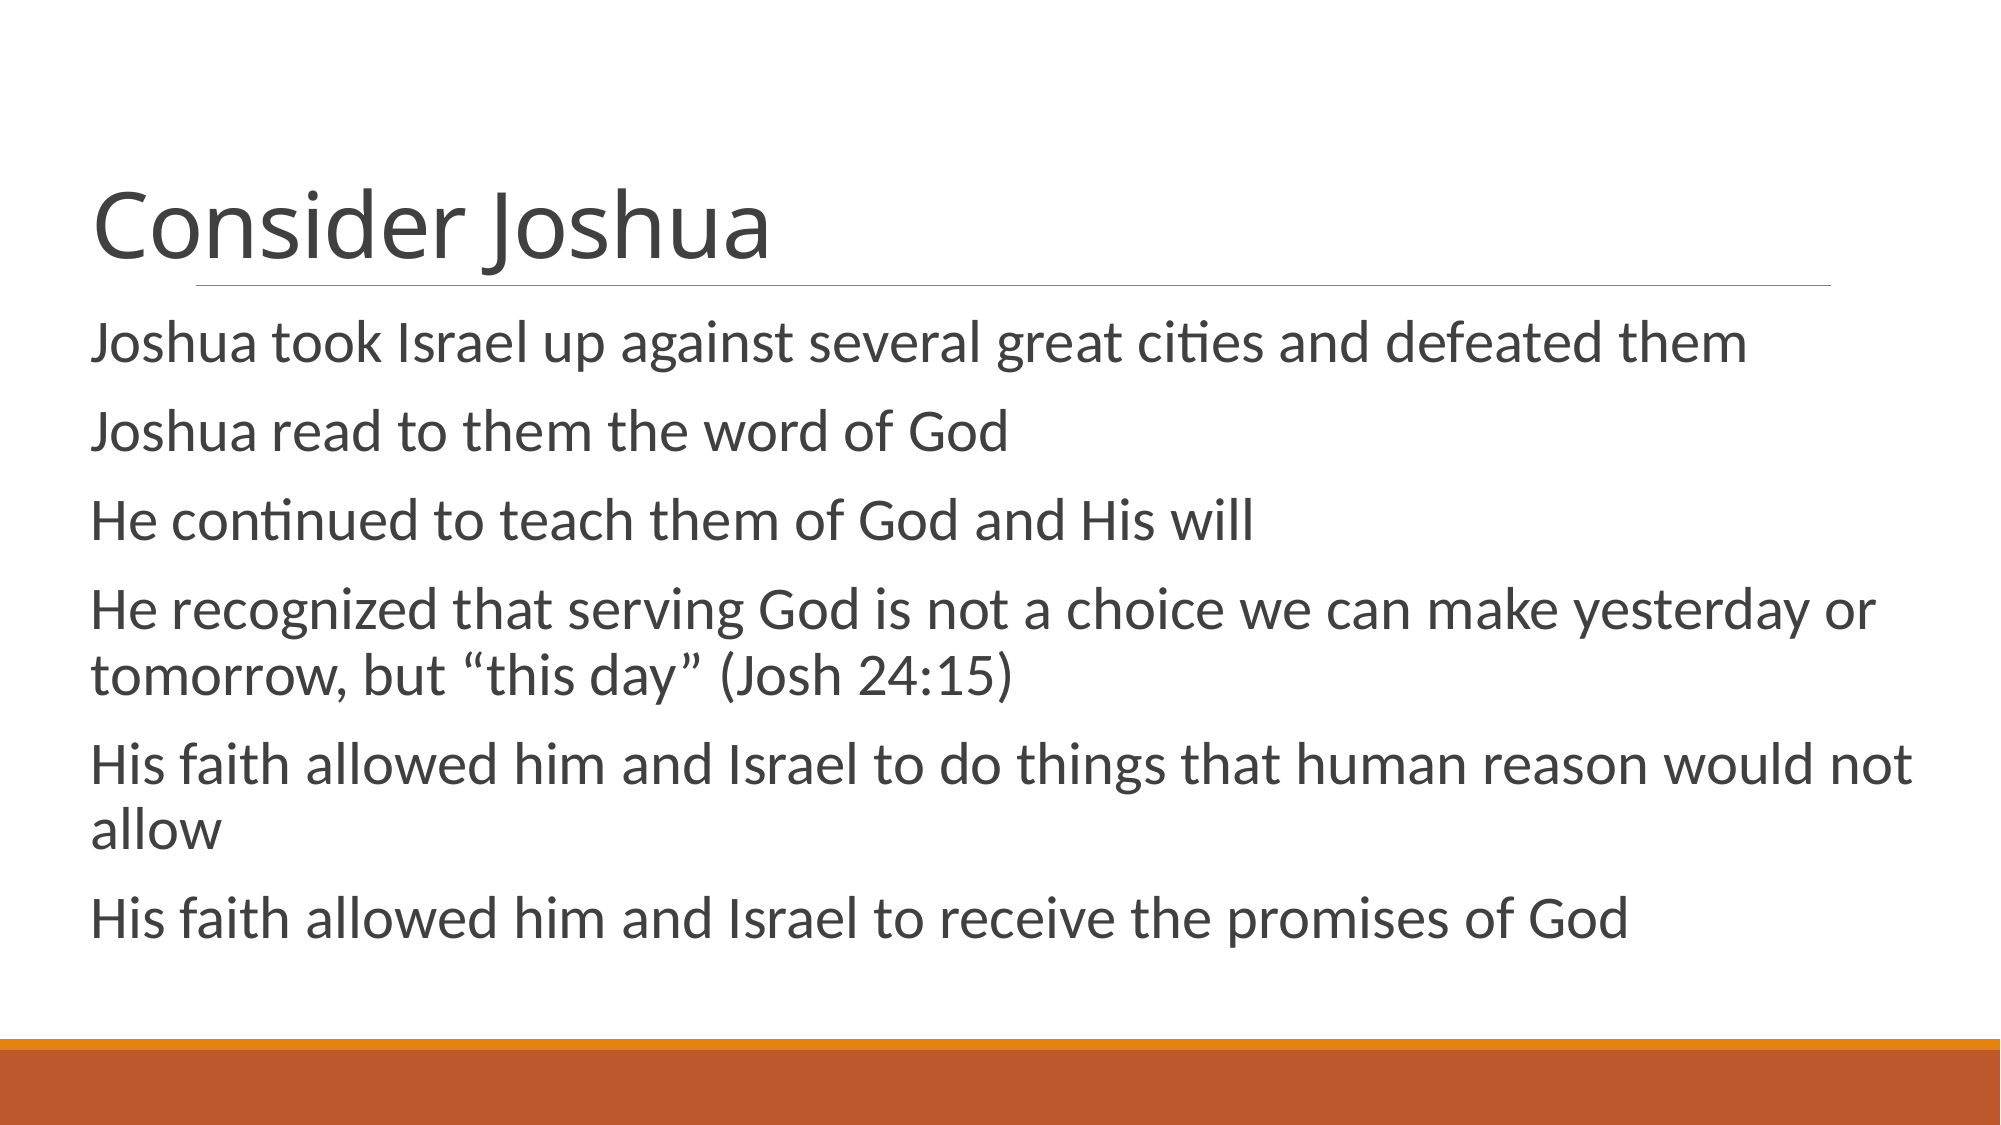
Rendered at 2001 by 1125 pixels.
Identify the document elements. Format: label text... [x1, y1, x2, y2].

title Consider Joshua [76, 47, 1937, 285]
list Joshua took Israel up against several great cities and defeated them Joshua read to them the word of God He continued to teach them of God and His will He recognized that serving God is not a choice we can make yesterday or tomorrow, but “this day” (Josh 24:15) His faith allowed him and Israel to do things that human reason would not allow His faith allowed him and Israel to receive the promises of God [76, 302, 1937, 963]
